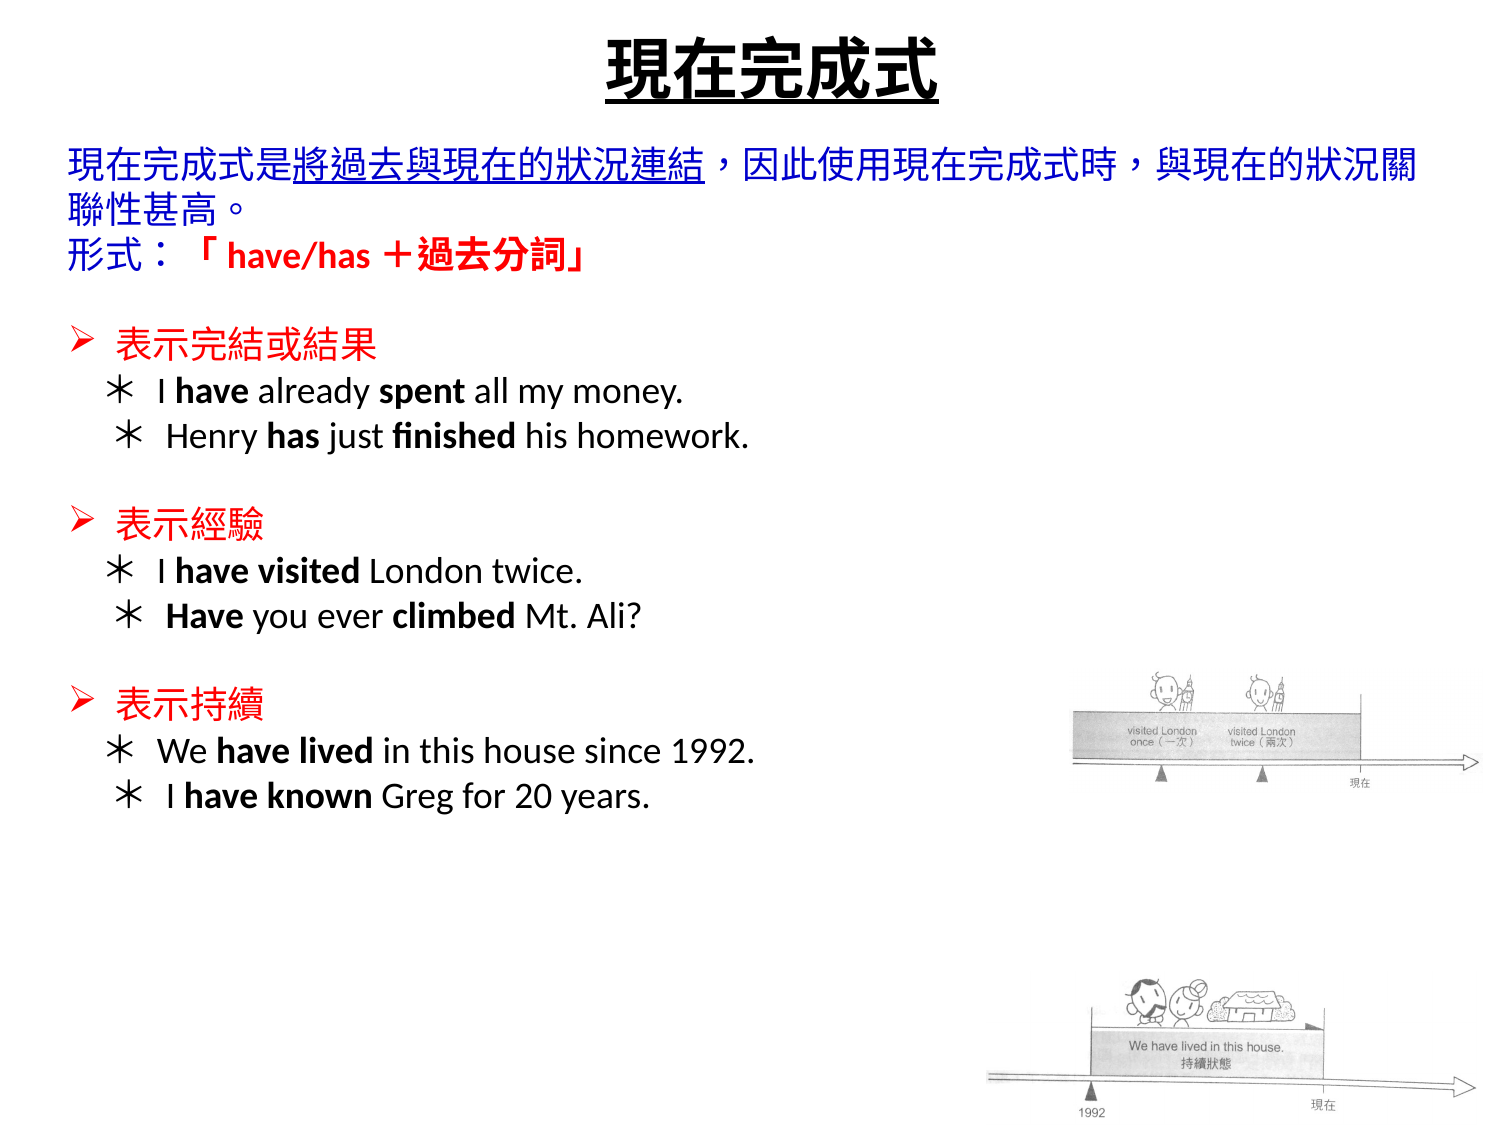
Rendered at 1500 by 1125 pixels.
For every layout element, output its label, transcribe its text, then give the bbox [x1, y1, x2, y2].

picture [985, 971, 1477, 1125]
text_box 現在完成式是將過去與現在的狀況連結，因此使用現在完成式時，與現在的狀況關聯性甚高。 形式：「have/has＋過去分詞」 表示完結或結果 ＊ I have already spent all my money. ＊ Henry has just finished his homework. 表示經驗 ＊ I have visited London twice. ＊ Have you ever climbed Mt. Ali? 表示持續 ＊ We have lived in this house since 1992. ＊ I have known Greg for 20 years. [53, 133, 1451, 823]
picture [1068, 668, 1483, 793]
text_box 現在完成式 [590, 19, 955, 115]
